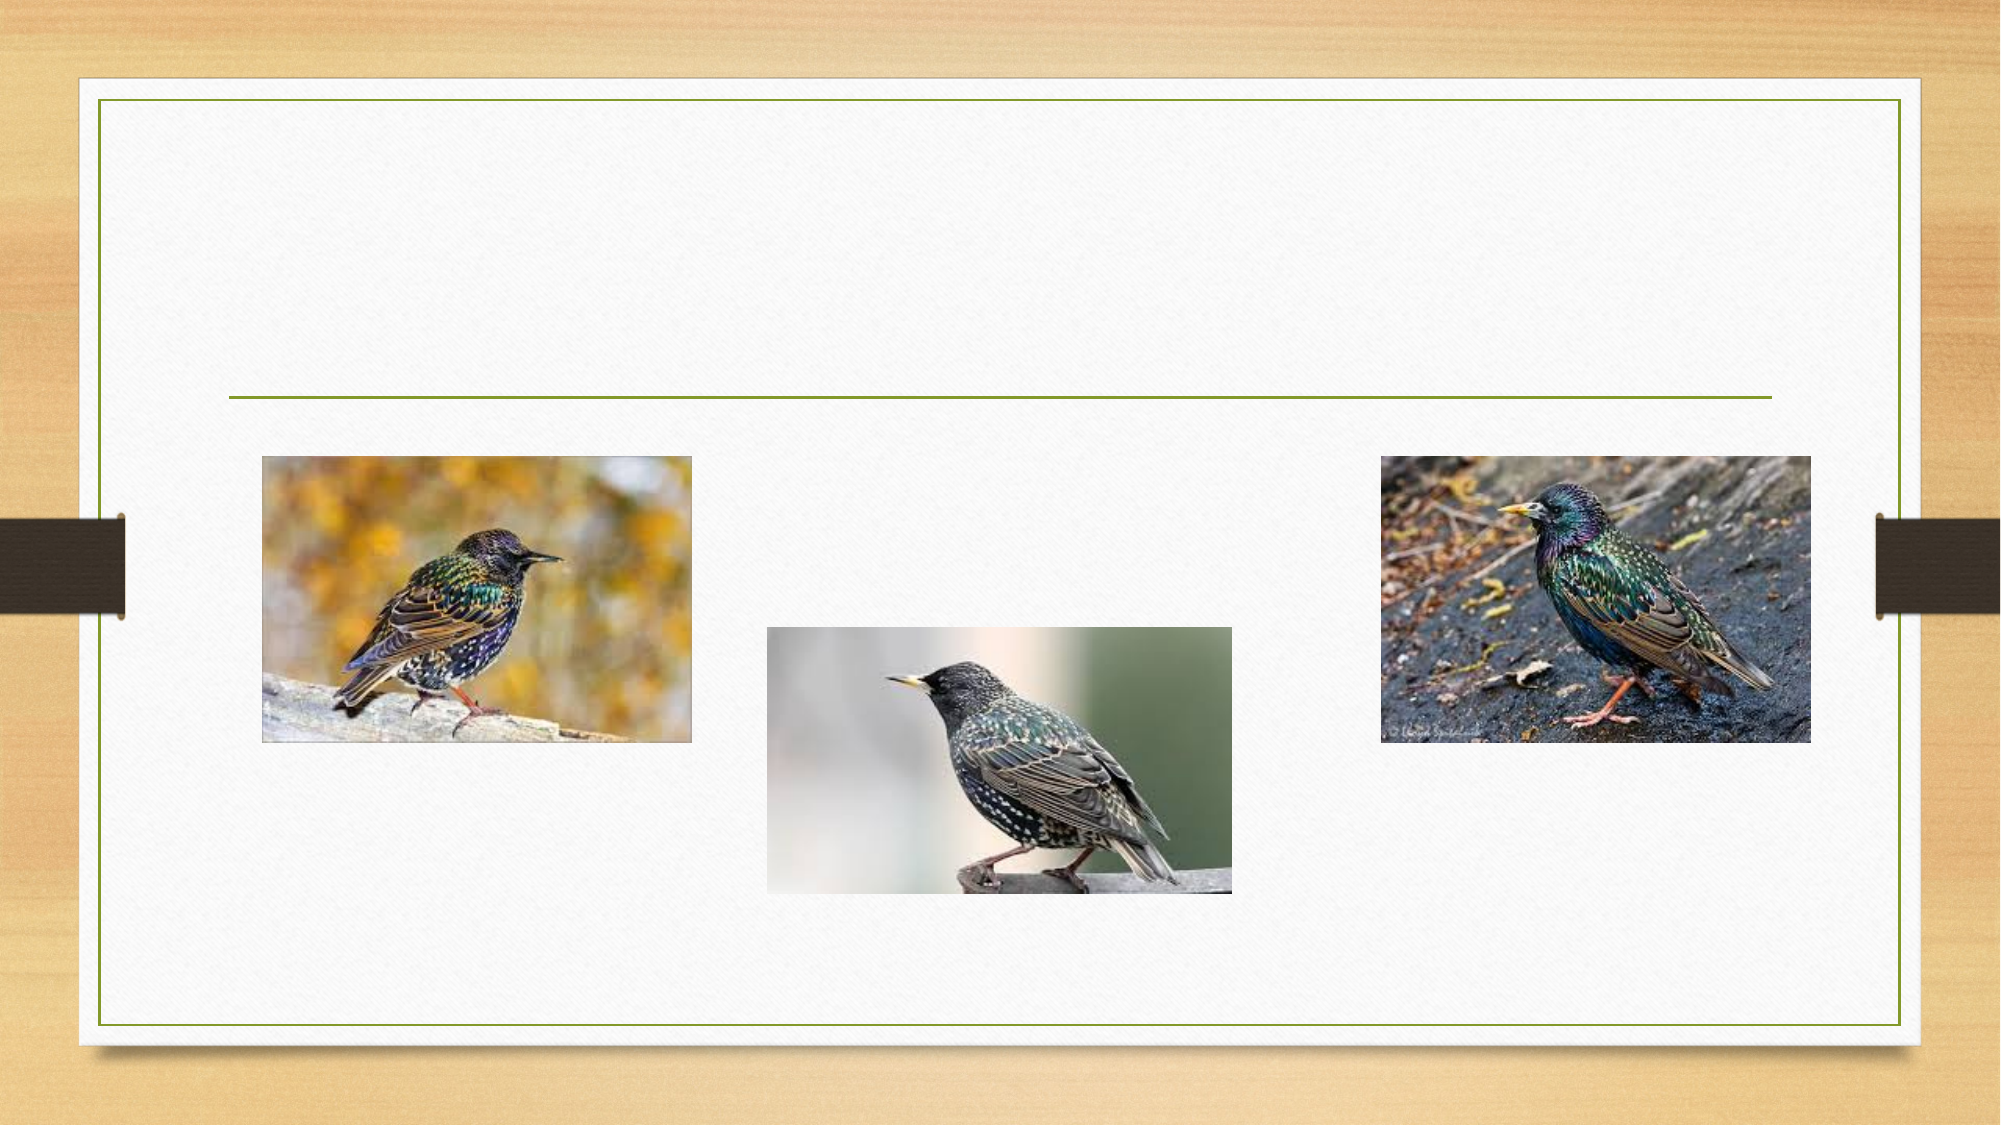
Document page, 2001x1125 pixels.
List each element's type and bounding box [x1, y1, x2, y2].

list [261, 456, 693, 744]
picture [0, 0, 2001, 1125]
